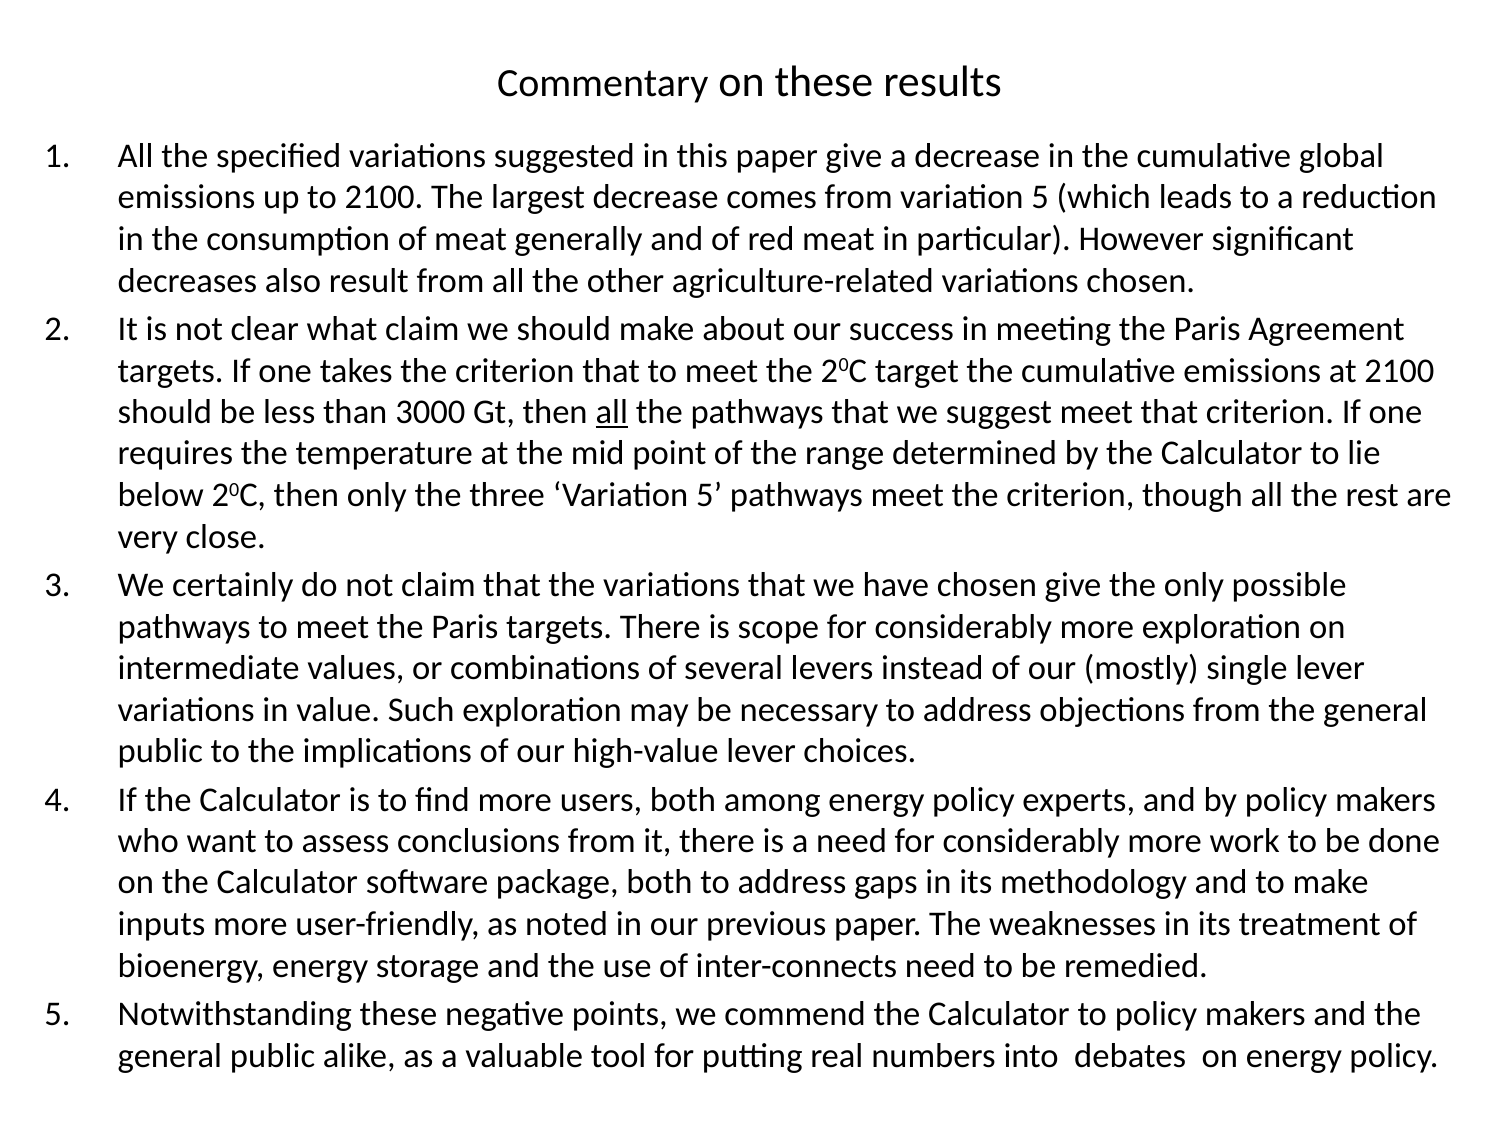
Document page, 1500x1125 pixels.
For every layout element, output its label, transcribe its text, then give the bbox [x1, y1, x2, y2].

title Commentary on these results [75, 45, 1425, 114]
list All the specified variations suggested in this paper give a decrease in the cumulative global emissions up to 2100. The largest decrease comes from variation 5 (which leads to a reduction in the consumption of meat generally and of red meat in particular). However significant decreases also result from all the other agriculture-related variations chosen. It is not clear what claim we should make about our success in meeting the Paris Agreement targets. If one takes the criterion that to meet the 20C target the cumulative emissions at 2100 should be less than 3000 Gt, then all the pathways that we suggest meet that criterion. If one requires the temperature at the mid point of the range determined by the Calculator to lie below 20C, then only the three ‘Variation 5’ pathways meet the criterion, though all the rest are very close. We certainly do not claim that the variations that we have chosen give the only possible pathways to meet the Paris targets. There is scope for considerably more exploration on intermediate values, or combinations of several levers instead of our (mostly) single lever variations in value. Such exploration may be necessary to address objections from the general public to the implications of our high-value lever choices. If the Calculator is to find more users, both among energy policy experts, and by policy makers who want to assess conclusions from it, there is a need for considerably more work to be done on the Calculator software package, both to address gaps in its methodology and to make inputs more user-friendly, as noted in our previous paper. The weaknesses in its treatment of bioenergy, energy storage and the use of inter-connects need to be remedied. Notwithstanding these negative points, we commend the Calculator to policy makers and the general public alike, as a valuable tool for putting real numbers into debates on energy policy. [29, 125, 1471, 1106]
